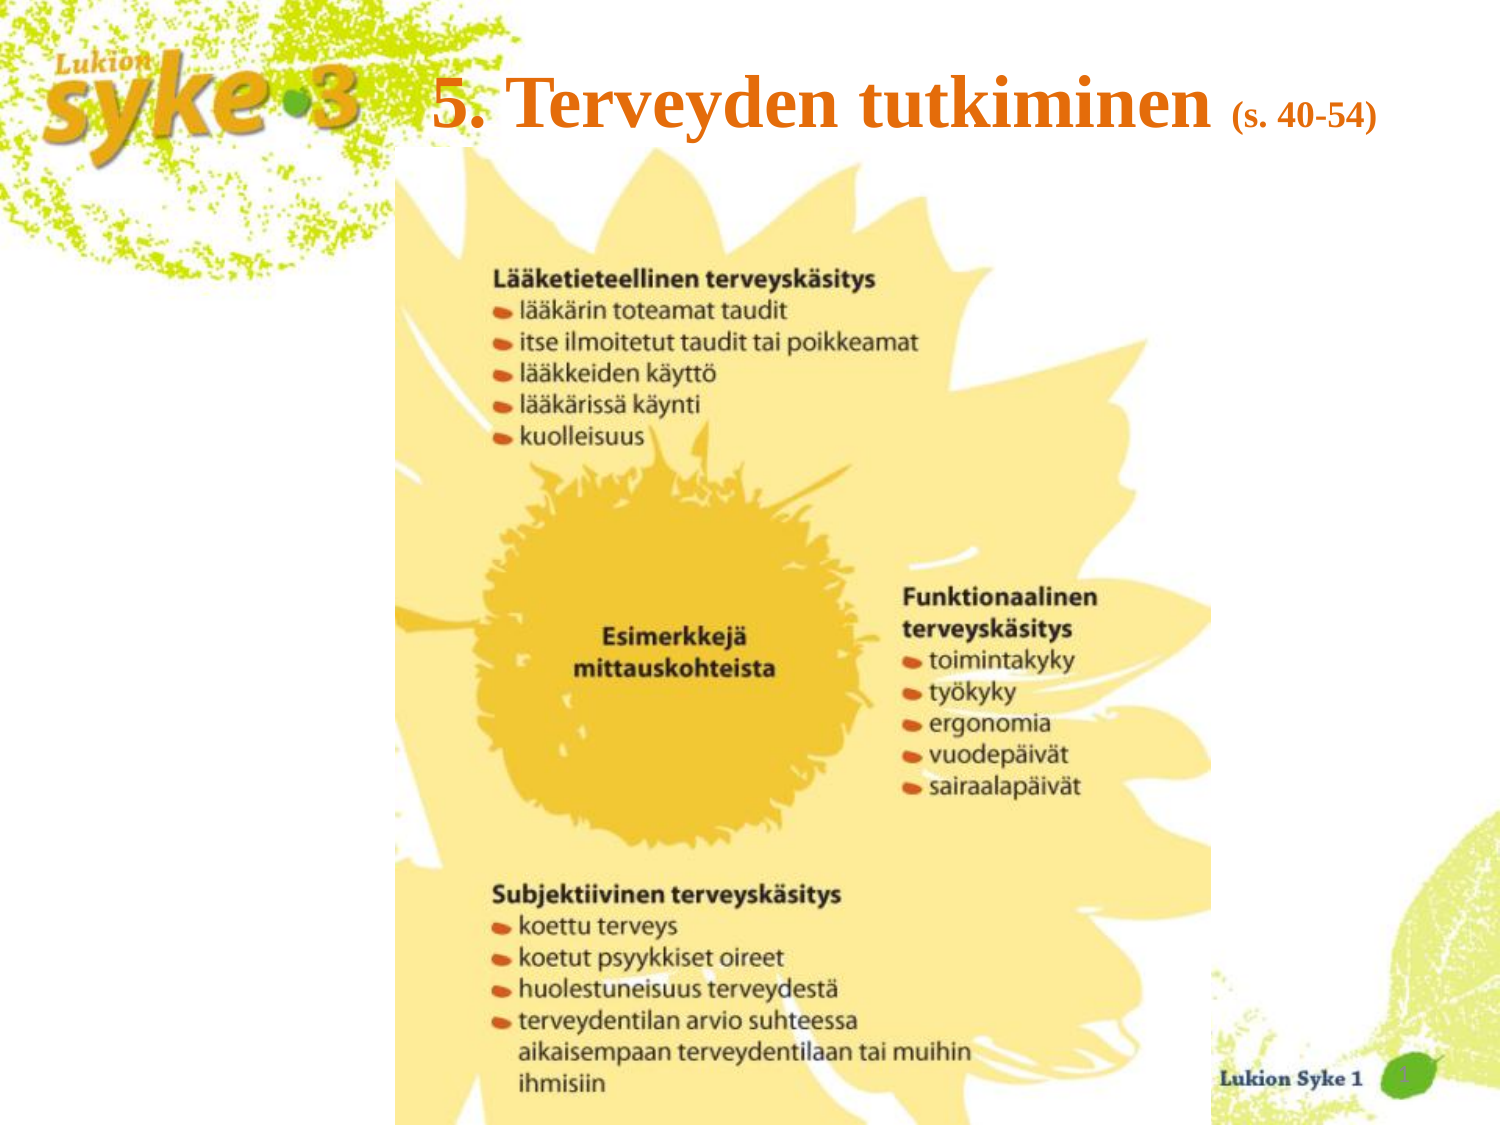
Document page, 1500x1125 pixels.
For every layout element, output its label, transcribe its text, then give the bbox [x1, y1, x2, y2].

title 5. Terveyden tutkiminen (s. 40-54) [383, 45, 1425, 149]
picture [0, 0, 1500, 1125]
slide_number 1 [1215, 1042, 1425, 1103]
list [395, 147, 1211, 1125]
